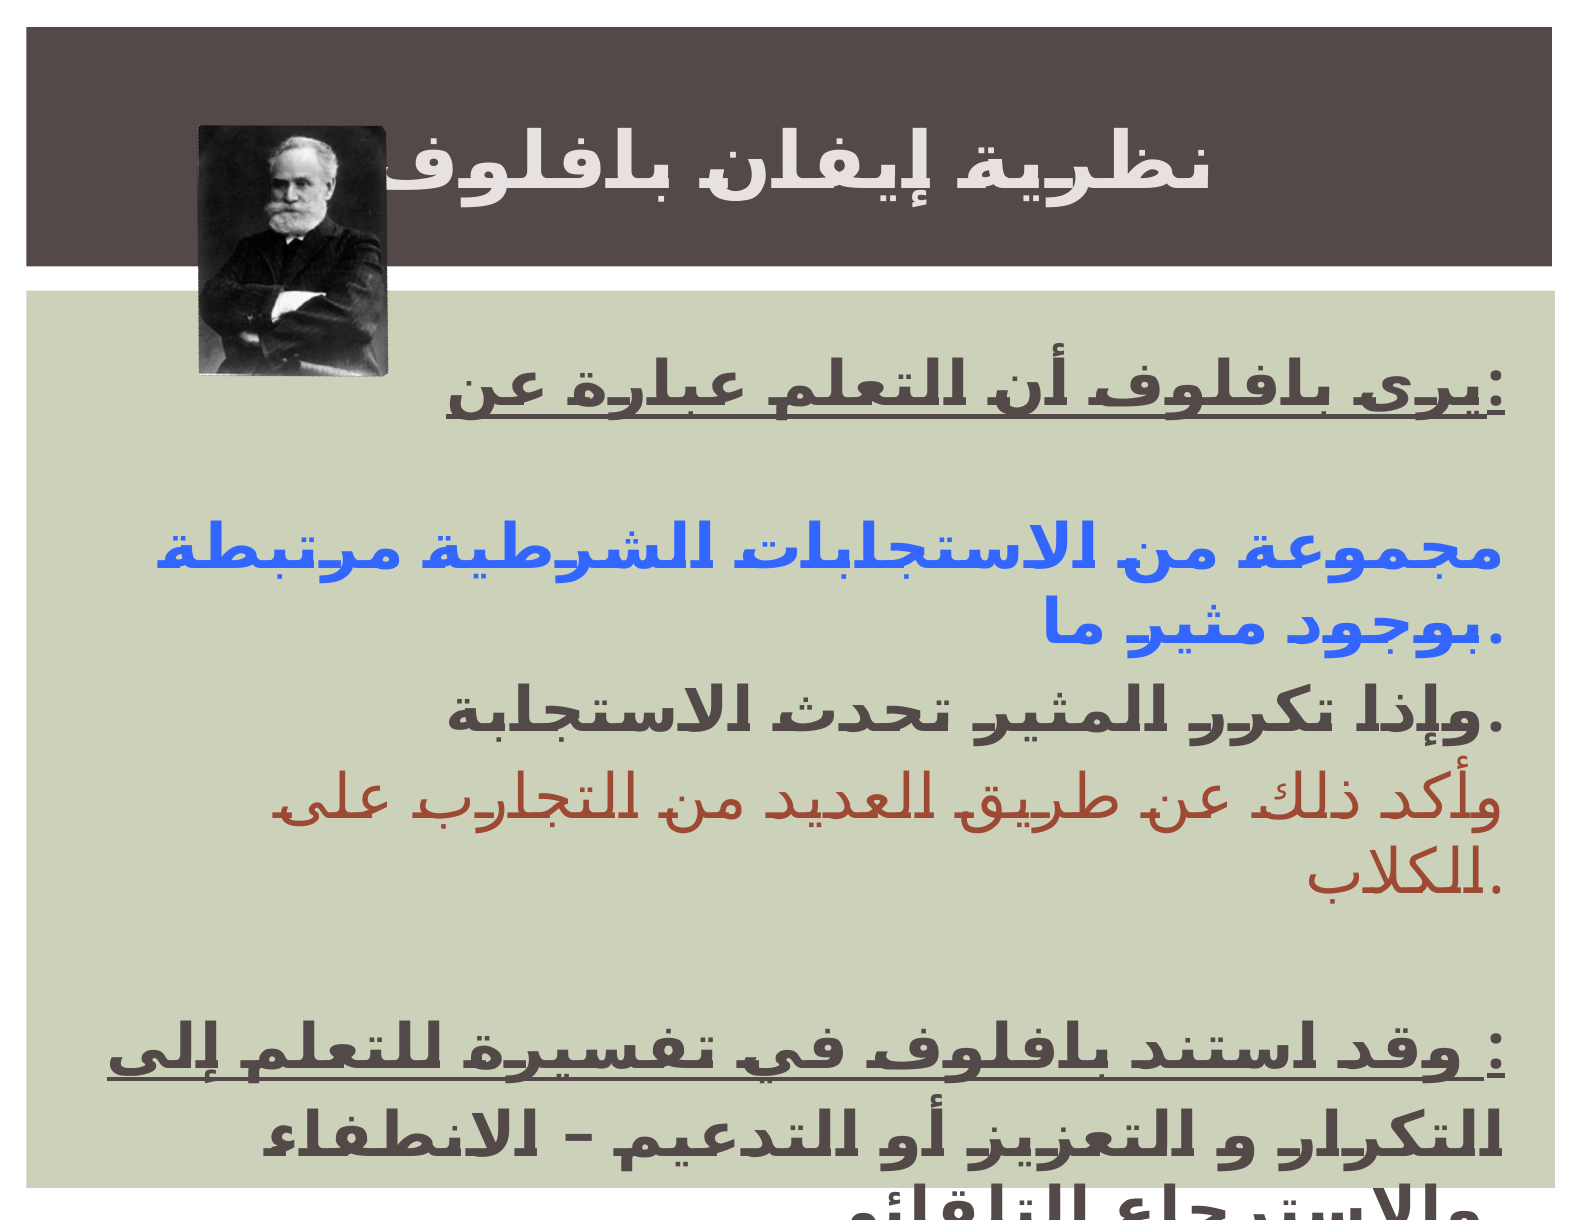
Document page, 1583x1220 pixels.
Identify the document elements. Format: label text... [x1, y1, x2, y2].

list يرى بافلوف أن التعلم عبارة عن: مجموعة من الاستجابات الشرطية مرتبطة بوجود مثير ما. وإذا تكرر المثير تحدث الاستجابة. وأكد ذلك عن طريق العديد من التجارب على الكلاب. وقد استند بافلوف في تفسيرة للتعلم إلى : التكرار و التعزيز أو التدعيم – الانطفاء والاسترجاع التلقائي. [65, 335, 1522, 1149]
picture [147, 95, 435, 407]
title نظرية إيفان بافلوف [65, 63, 1517, 251]
